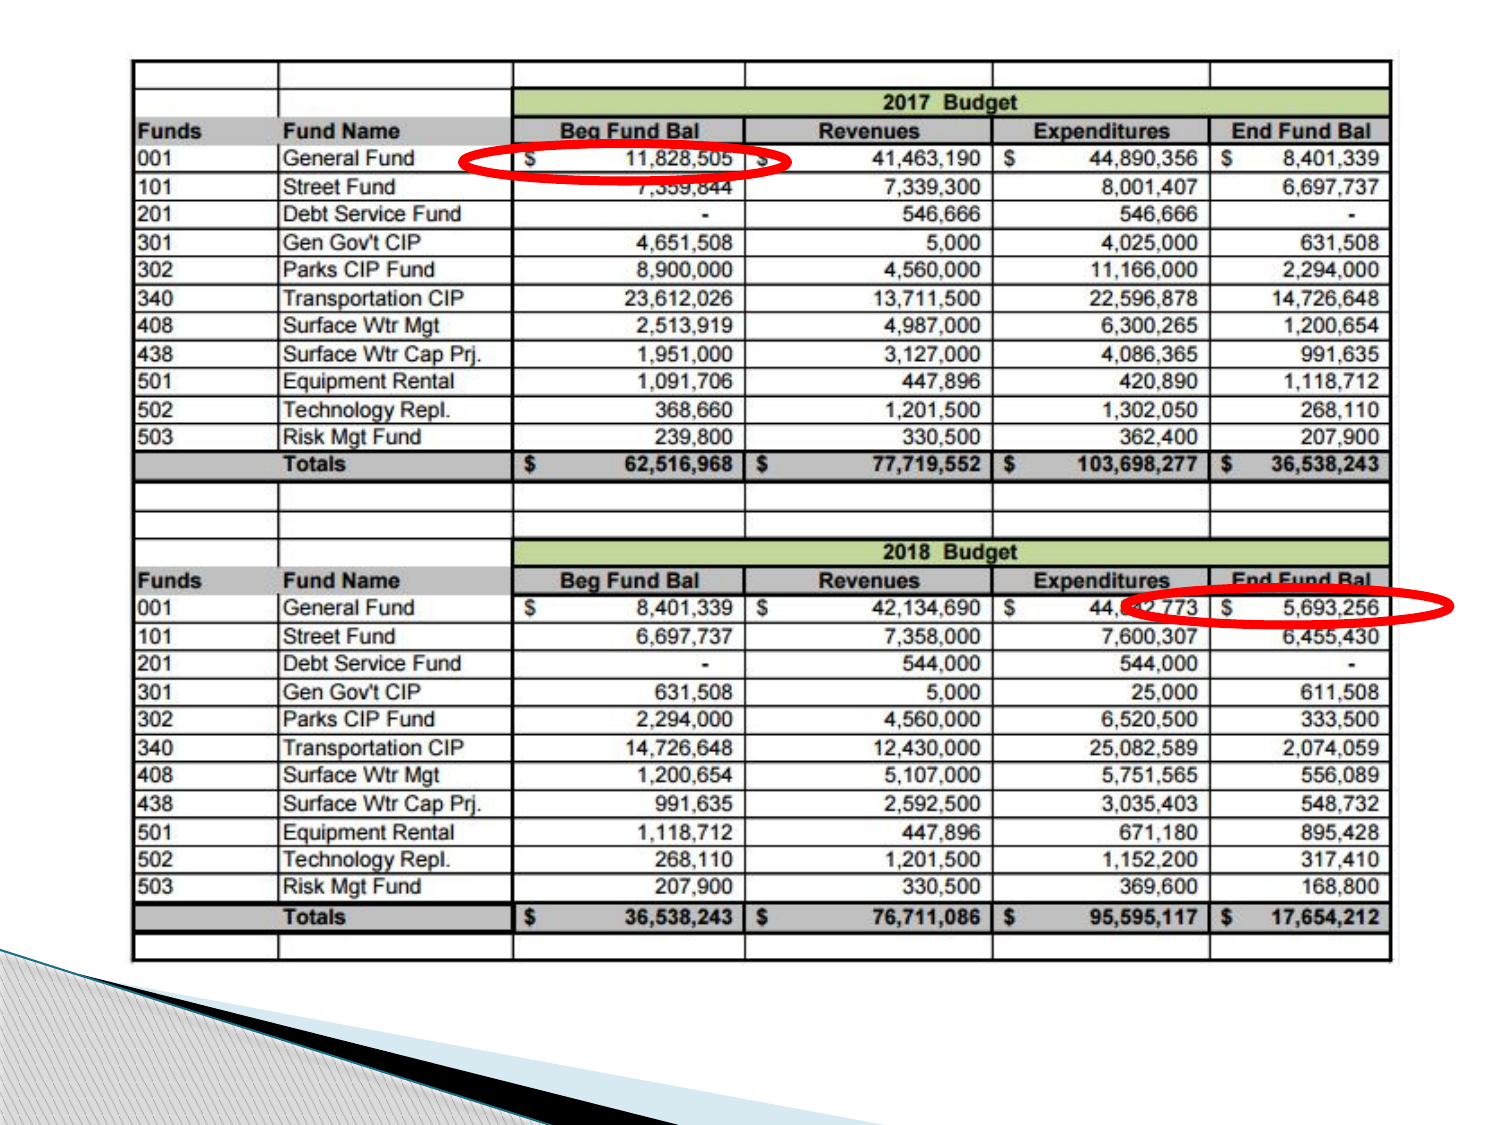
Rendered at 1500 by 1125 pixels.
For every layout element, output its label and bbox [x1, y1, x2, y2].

picture [124, 49, 1400, 966]
text_box [1405, 588, 1455, 624]
